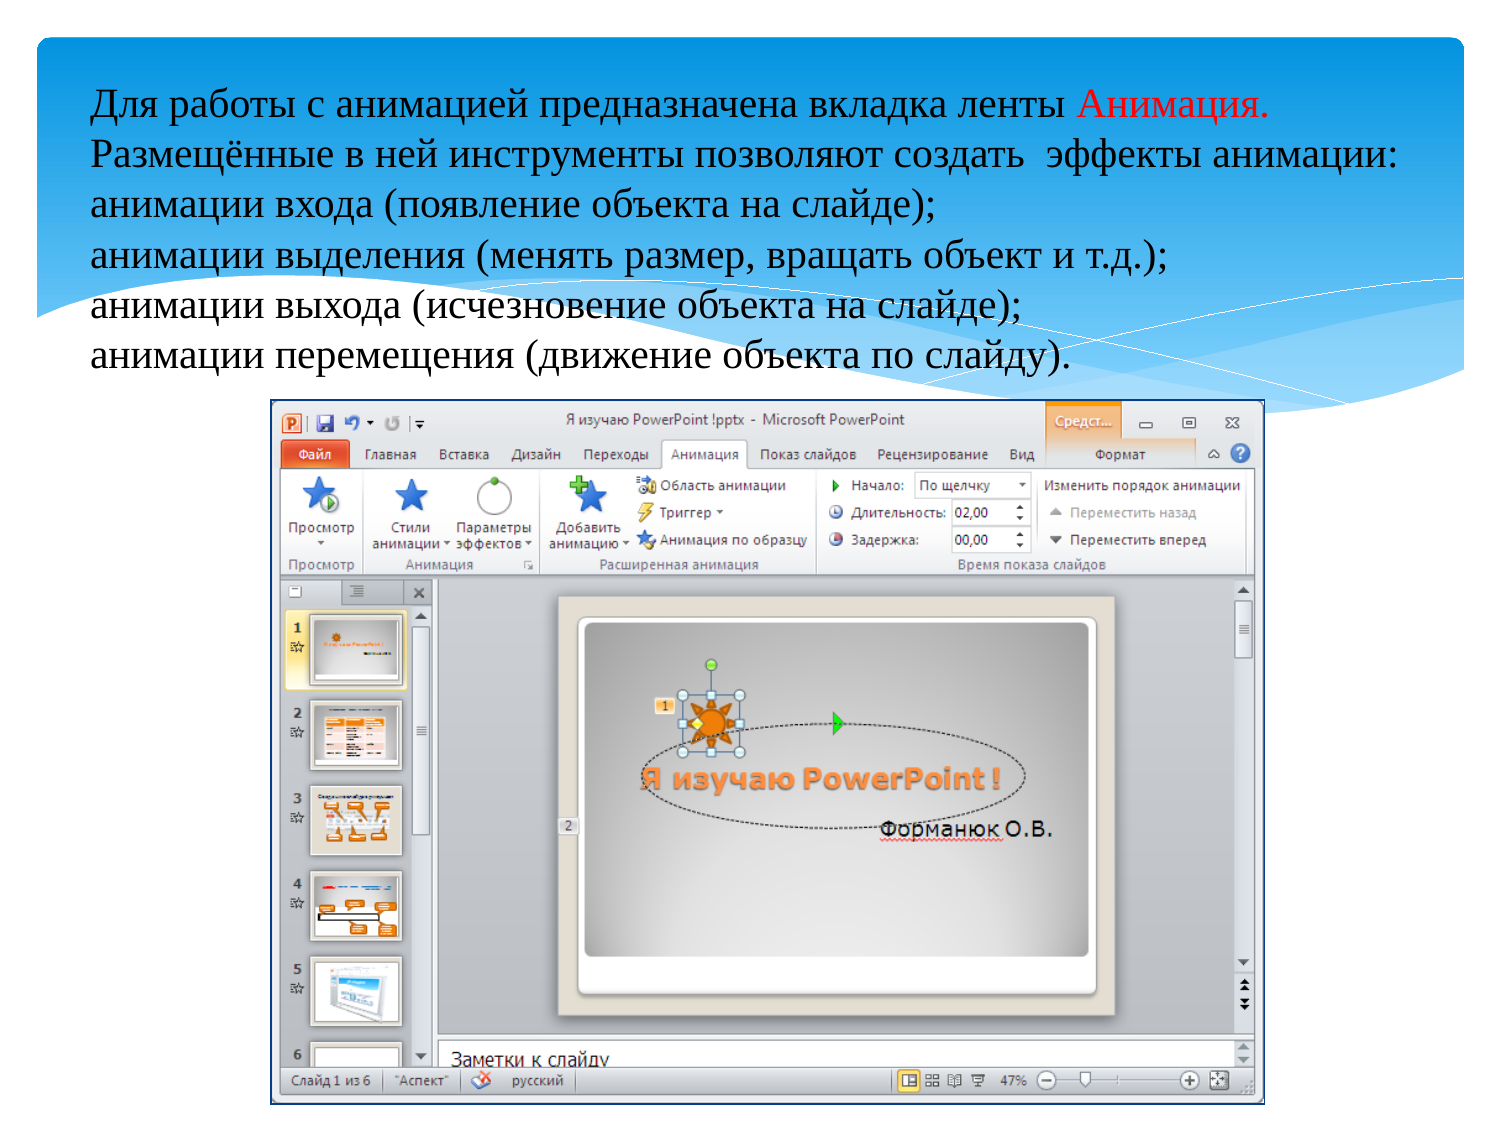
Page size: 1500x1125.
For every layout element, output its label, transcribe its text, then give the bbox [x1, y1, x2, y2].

title Для работы с анимацией предназначена вкладка ленты Анимация. Размещённые в ней инструменты позволяют создать эффекты анимации: анимации входа (появление объекта на слайде); анимации выделения (менять размер, вращать объект и т.д.); анимации выхода (исчезновение объекта на слайде); анимации перемещения (движение объекта по слайду). [75, 55, 1425, 398]
picture [271, 400, 1264, 1104]
